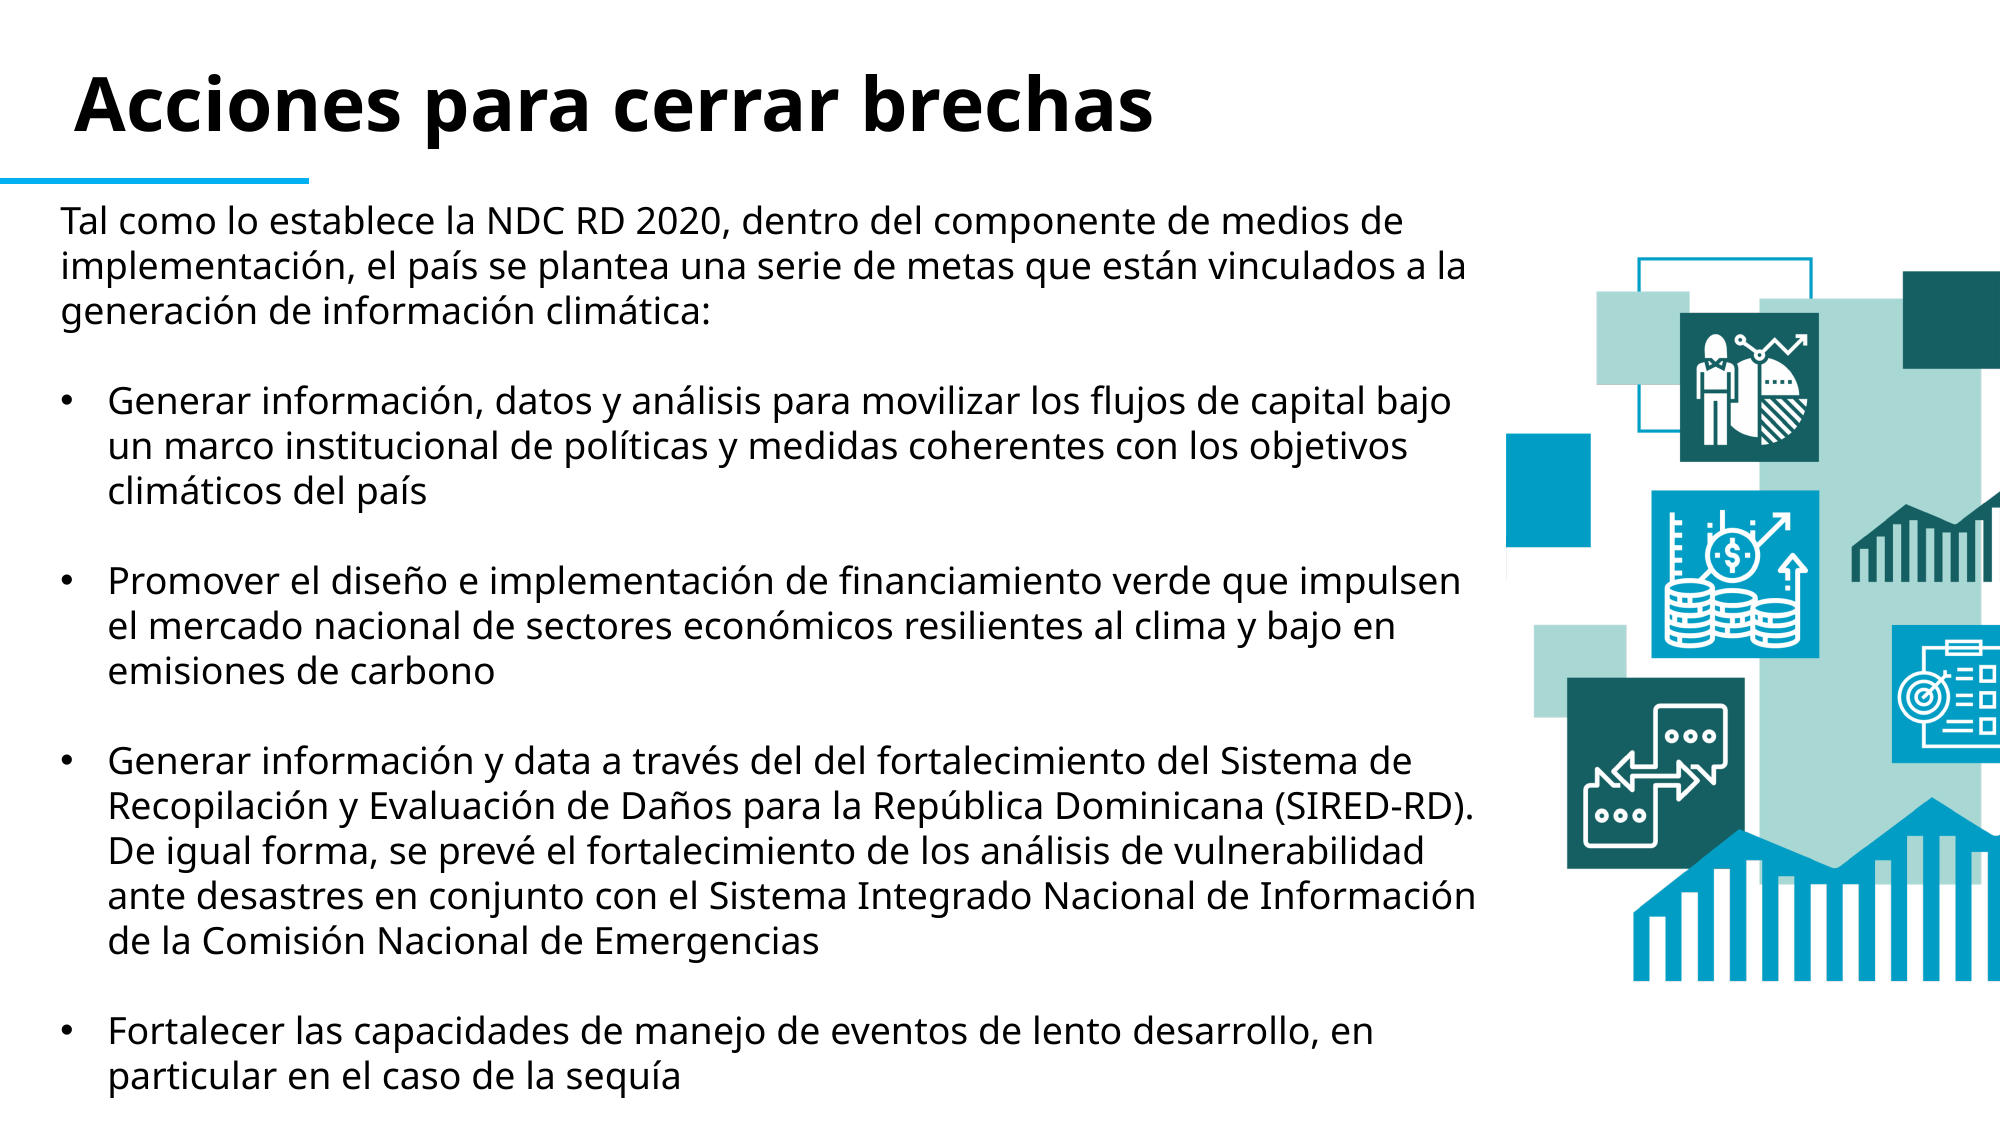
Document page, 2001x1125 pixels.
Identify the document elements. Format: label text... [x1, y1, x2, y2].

picture [1980, 665, 1996, 682]
picture [1980, 718, 1996, 734]
picture [1980, 692, 1996, 708]
text_box Tal como lo establece la NDC RD 2020, dentro del componente de medios de implementación, el país se plantea una serie de metas que están vinculados a la generación de información climática: Generar información, datos y análisis para movilizar los flujos de capital bajo un marco institucional de políticas y medidas coherentes con los objetivos climáticos del país Promover el diseño e implementación de financiamiento verde que impulsen el mercado nacional de sectores económicos resilientes al clima y bajo en emisiones de carbono Generar información y data a través del del fortalecimiento del Sistema de Recopilación y Evaluación de Daños para la República Dominicana (SIRED-RD). De igual forma, se prevé el fortalecimiento de los análisis de vulnerabilidad ante desastres en conjunto con el Sistema Integrado Nacional de Información de la Comisión Nacional de Emergencias Fortalecer las capacidades de manejo de eventos de lento desarrollo, en particular en el caso de la sequía [45, 189, 1508, 1125]
picture [1898, 640, 2000, 748]
text_box Acciones para cerrar brechas [59, 48, 1818, 154]
picture [1506, 228, 2000, 1005]
